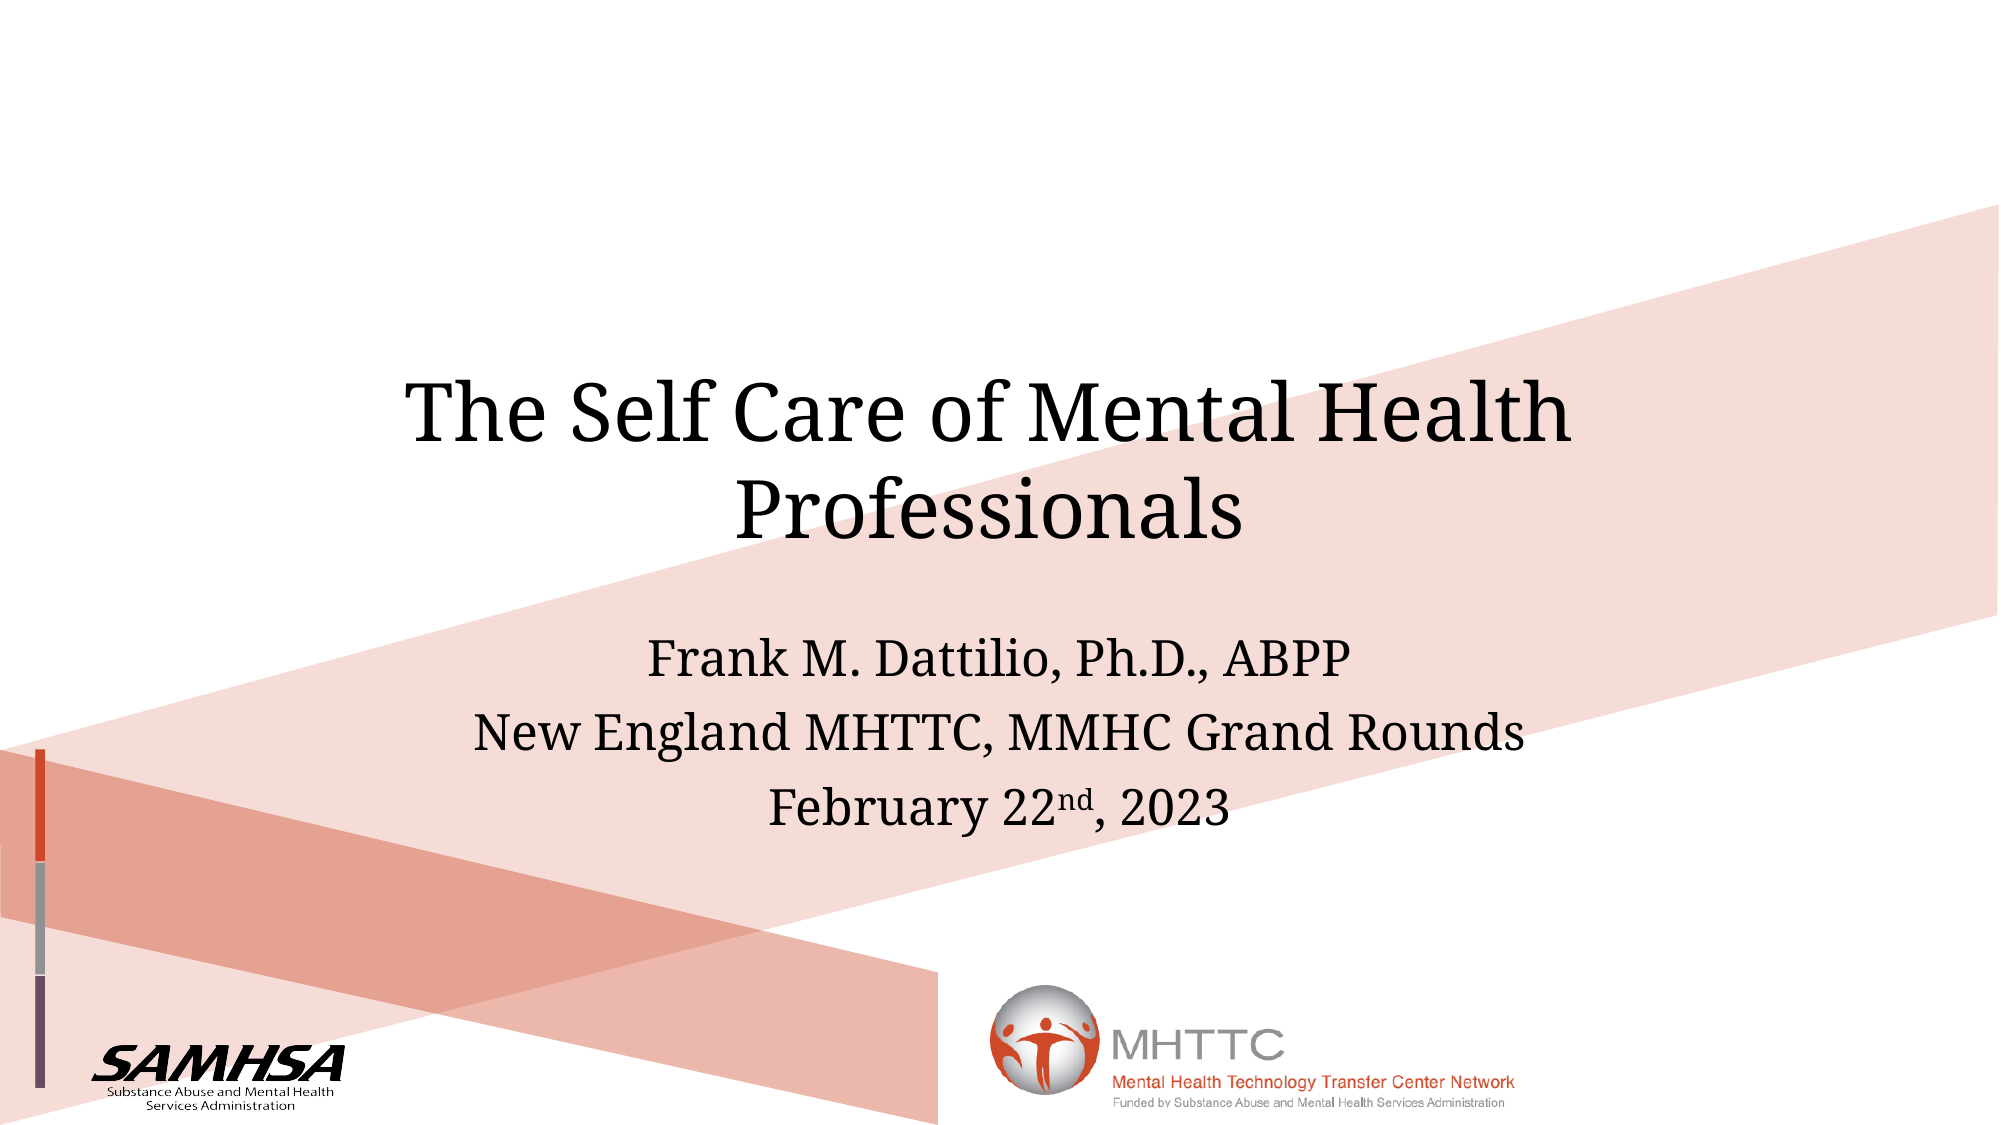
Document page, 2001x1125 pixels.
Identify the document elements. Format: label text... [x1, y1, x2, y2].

picture [989, 985, 1516, 1108]
subtitle Frank M. Dattilio, Ph.D., ABPP New England MHTTC, MMHC Grand Rounds February 22nd, 2023 [249, 625, 1750, 850]
title The Self Care of Mental Health Professionals [140, 352, 1840, 563]
picture [91, 1045, 345, 1110]
picture [36, 750, 45, 1087]
